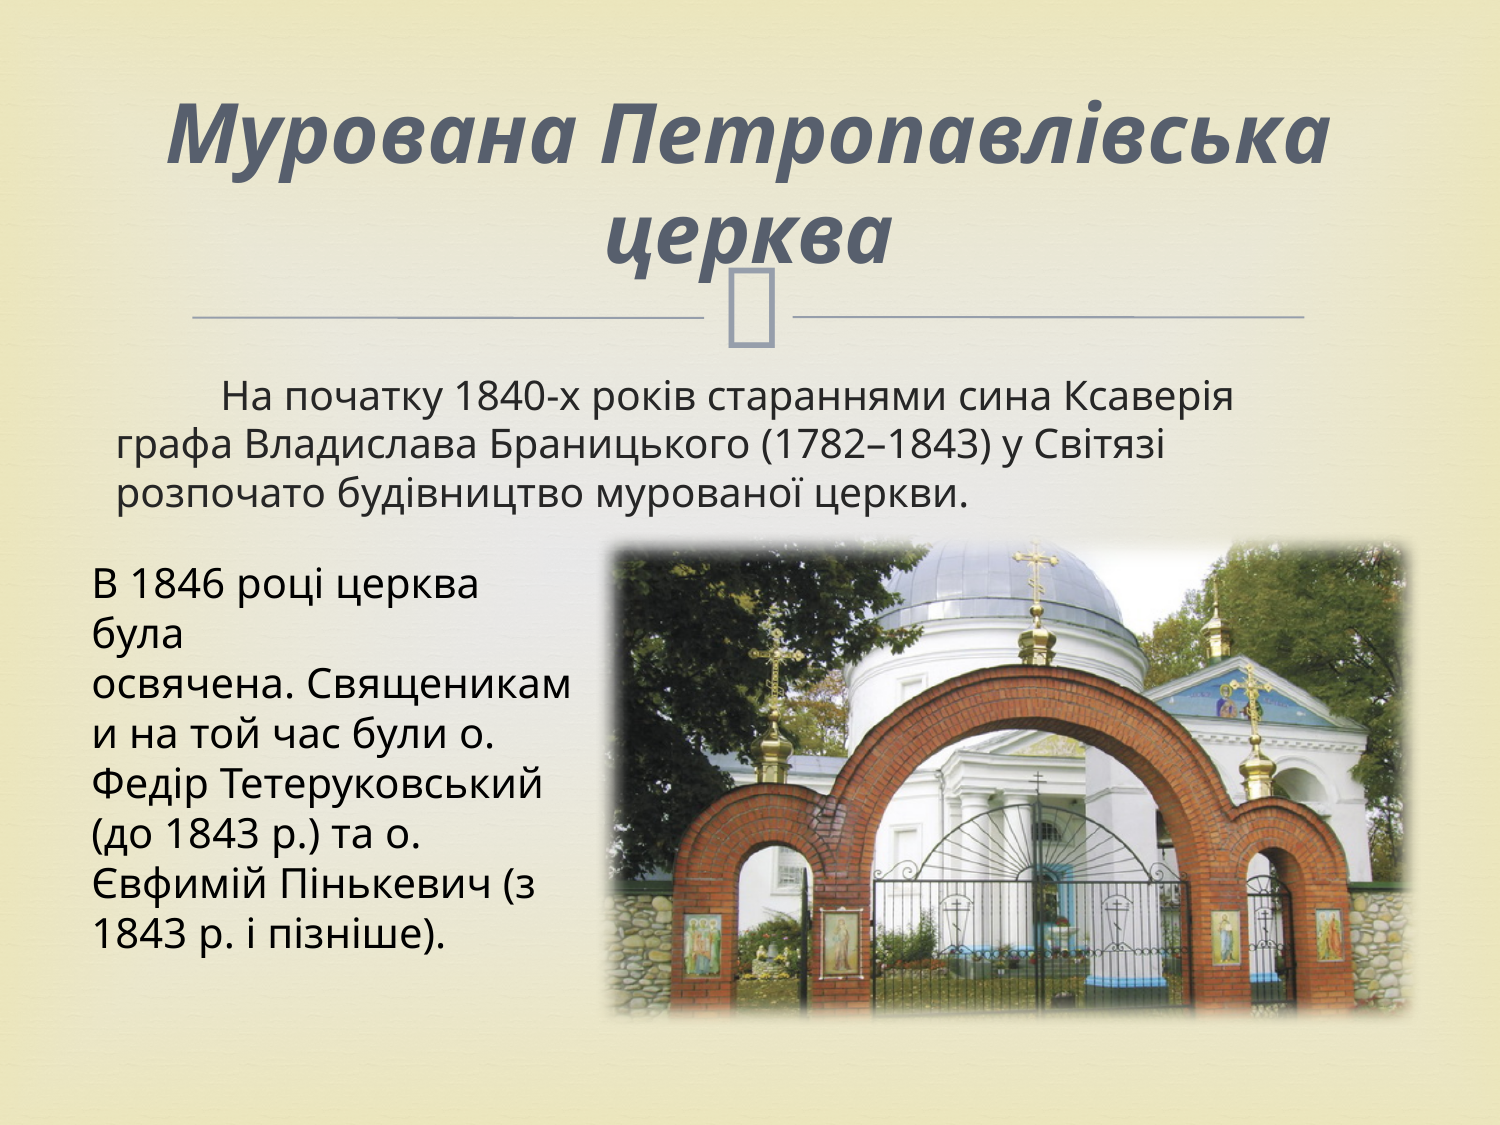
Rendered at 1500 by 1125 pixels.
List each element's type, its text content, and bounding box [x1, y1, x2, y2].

text_box В 1846 році церква була освячена. Священиками на той час були о. Федір Тетеруковський (до 1843 р.) та о. Євфимій Пінькевич (з 1843 р. і пізніше). [76, 549, 589, 1015]
picture [594, 531, 1423, 1028]
list На початку 1840-х років стараннями сина Ксаверія графа Владислава Браницького (1782–1843) у Світязі розпочато будівництво мурованої церкви. [100, 361, 1376, 549]
title Мурована Петропавлівська церква [112, 93, 1386, 267]
